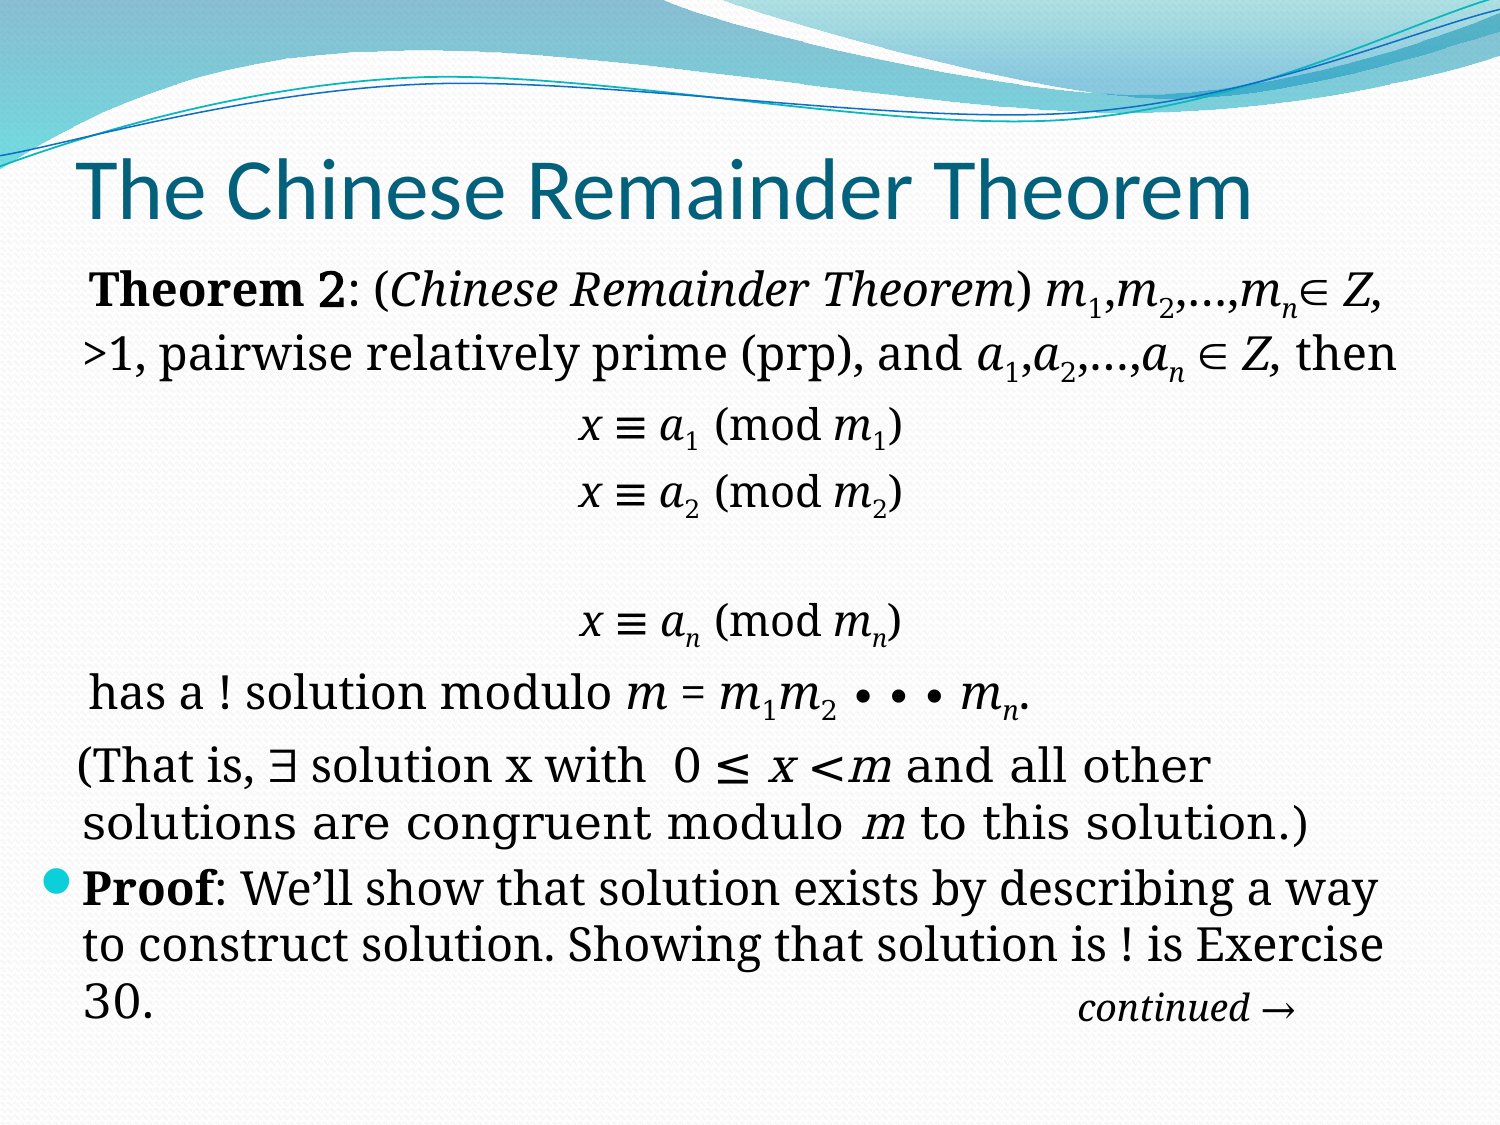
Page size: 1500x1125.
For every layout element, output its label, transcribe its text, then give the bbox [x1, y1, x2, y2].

text_box continued → [1062, 976, 1475, 1037]
title The Chinese Remainder Theorem [75, 50, 1425, 238]
